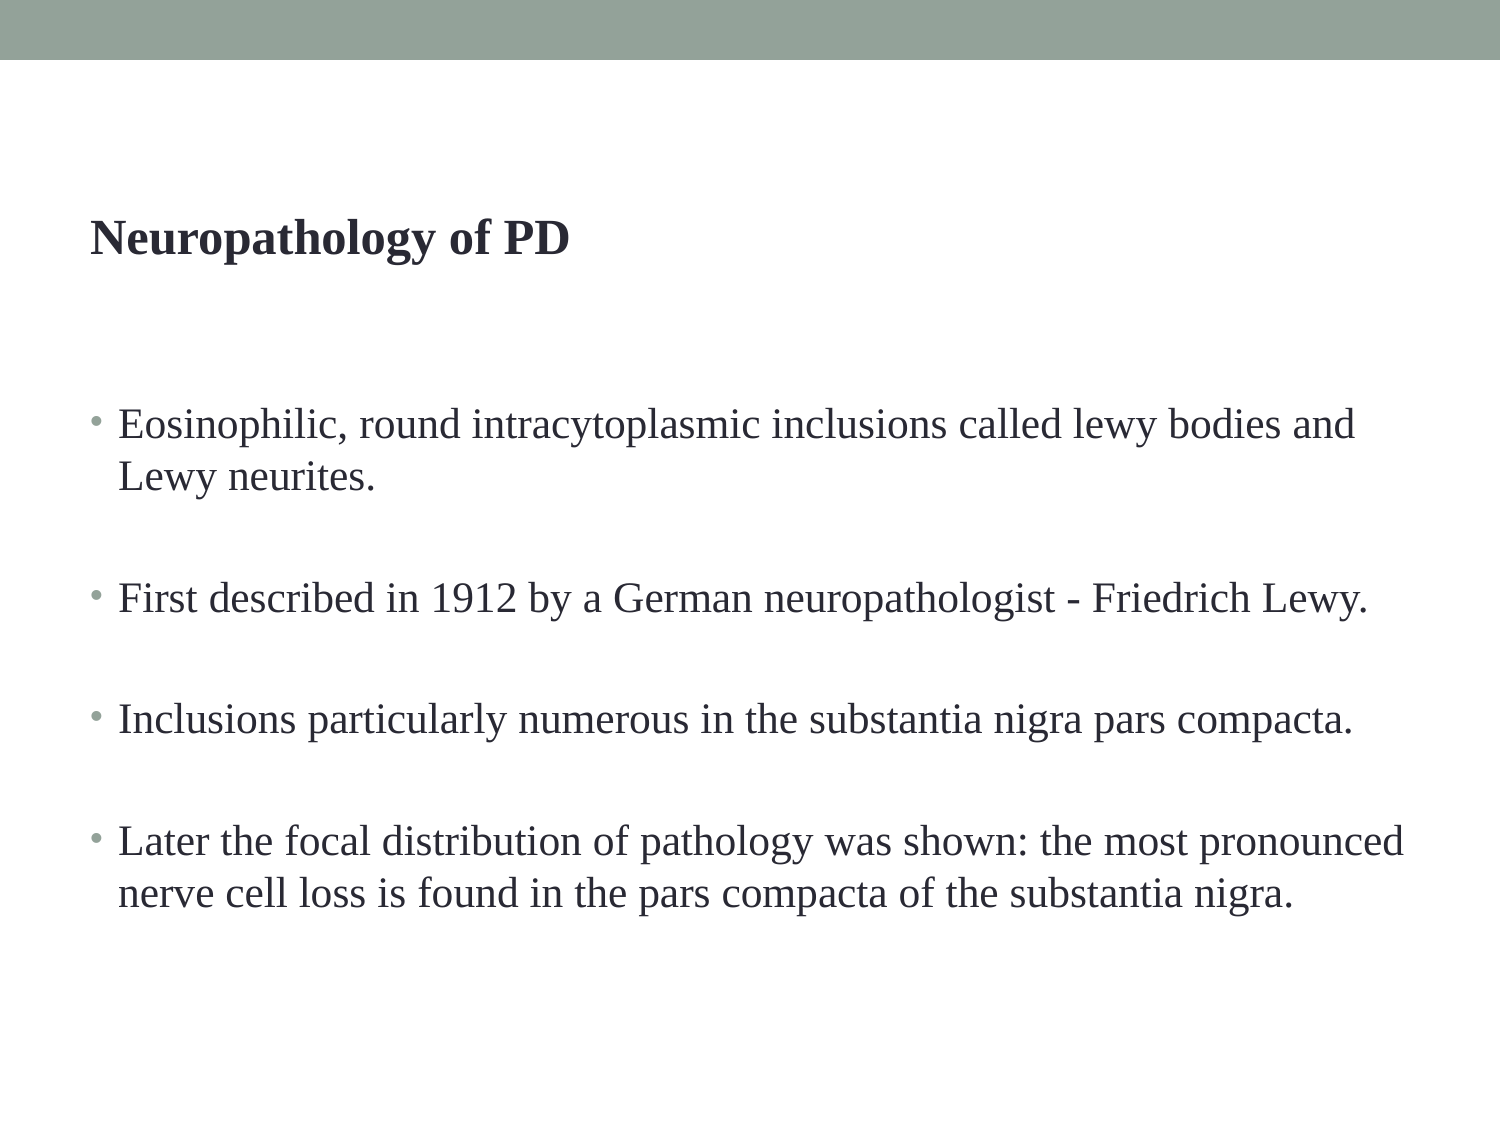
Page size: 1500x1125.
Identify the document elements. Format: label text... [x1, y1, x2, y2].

list Neuropathology of PD Eosinophilic, round intracytoplasmic inclusions called lewy bodies and Lewy neurites. First described in 1912 by a German neuropathologist - Friedrich Lewy. Inclusions particularly numerous in the substantia nigra pars compacta. Later the focal distribution of pathology was shown: the most pronounced nerve cell loss is found in the pars compacta of the substantia nigra. [75, 54, 1425, 986]
